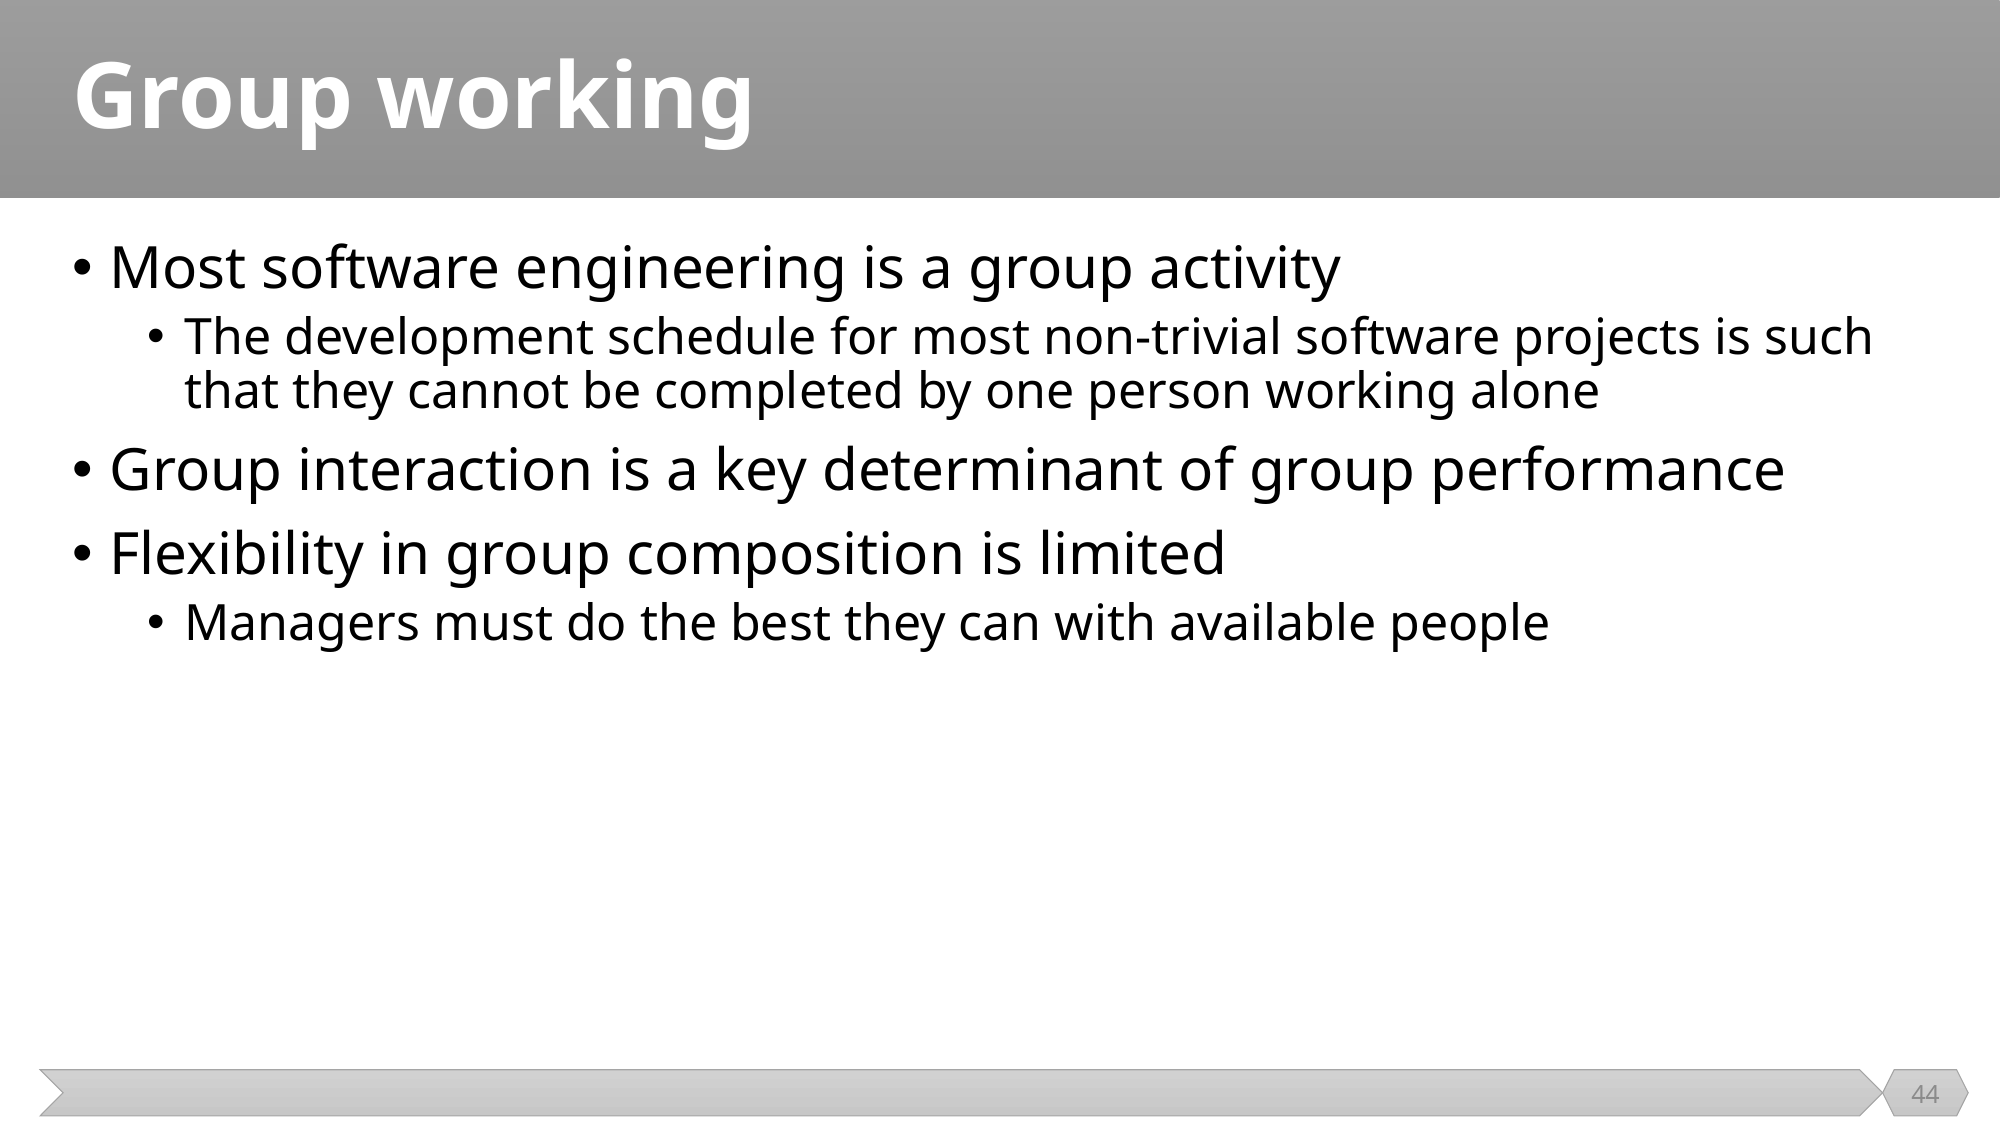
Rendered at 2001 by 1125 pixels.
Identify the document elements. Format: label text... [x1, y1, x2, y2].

list Most software engineering is a group activity The development schedule for most non-trivial software projects is such that they cannot be completed by one person working alone Group interaction is a key determinant of group performance Flexibility in group composition is limited Managers must do the best they can with available people [56, 230, 1969, 1010]
slide_number 44 [1882, 1065, 1969, 1125]
title Group working [56, 0, 1969, 199]
